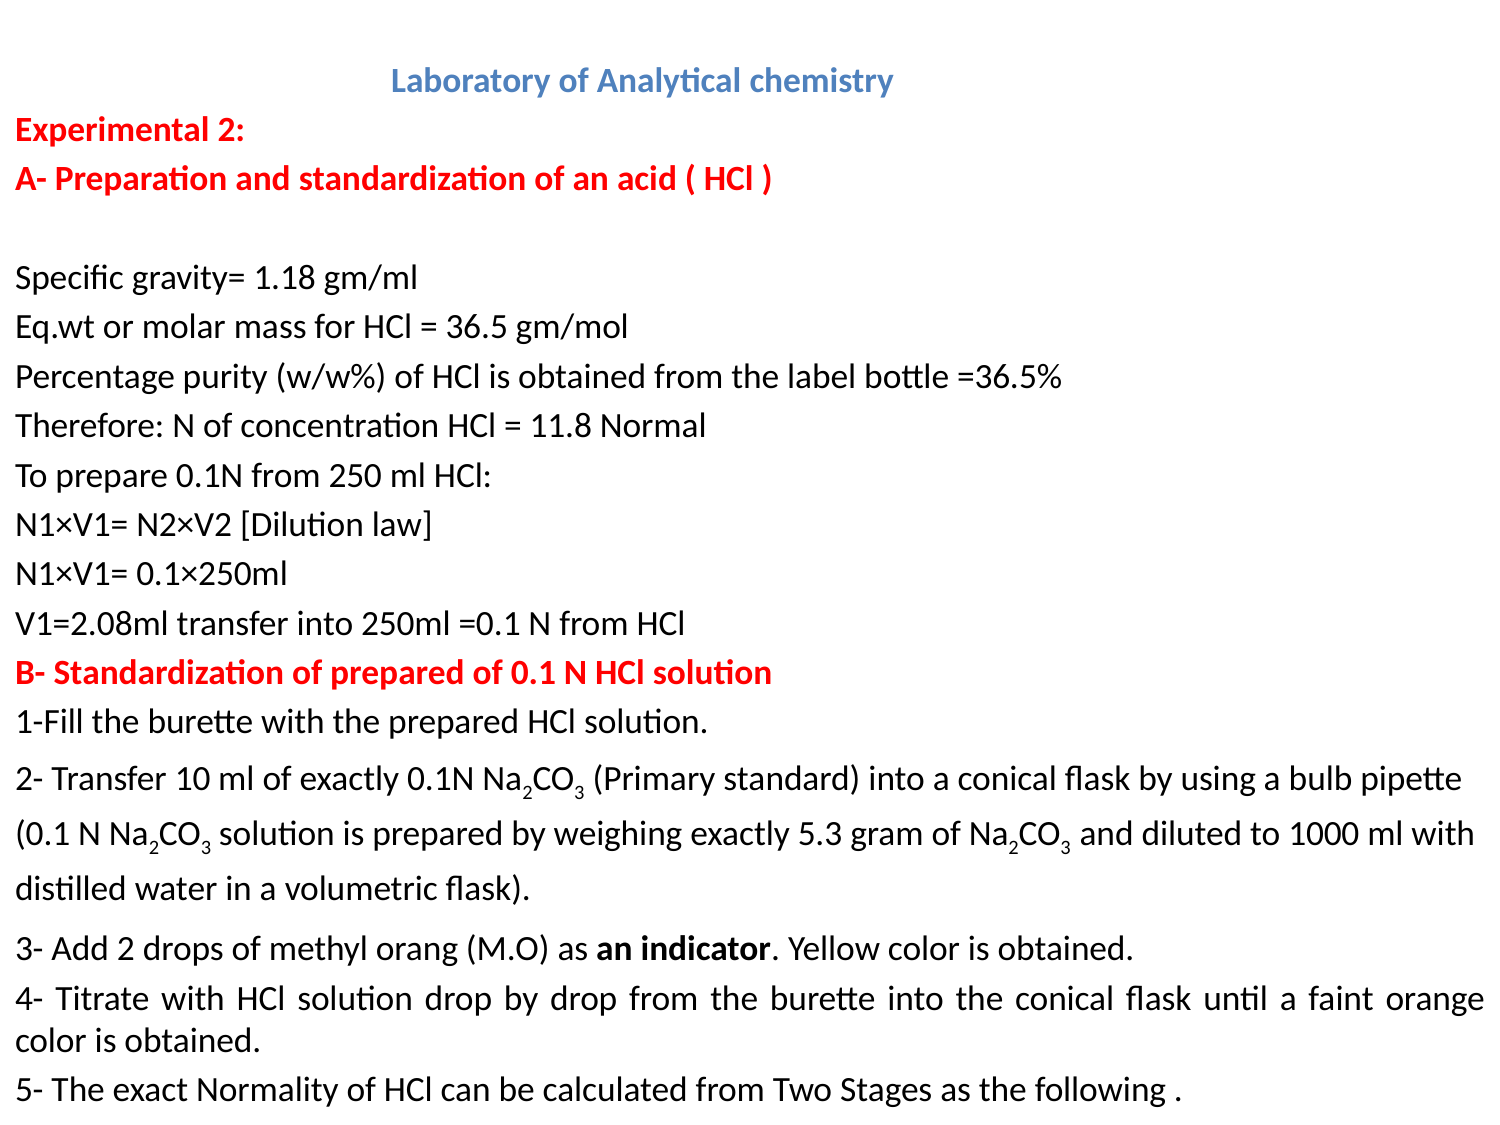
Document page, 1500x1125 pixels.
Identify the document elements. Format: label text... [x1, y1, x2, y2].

subtitle Laboratory of Analytical chemistry Experimental 2: A- Preparation and standardization of an acid ( HCl ) Specific gravity= 1.18 gm/ml Eq.wt or molar mass for HCl = 36.5 gm/mol Percentage purity (w/w%) of HCl is obtained from the label bottle =36.5% Therefore: N of concentration HCl = 11.8 Normal To prepare 0.1N from 250 ml HCl: N1×V1= N2×V2 [Dilution law] N1×V1= 0.1×250ml V1=2.08ml transfer into 250ml =0.1 N from HCl B- Standardization of prepared of 0.1 N HCl solution 1-Fill the burette with the prepared HCl solution. 2- Transfer 10 ml of exactly 0.1N Na2CO3 (Primary standard) into a conical flask by using a bulb pipette (0.1 N Na2CO3 solution is prepared by weighing exactly 5.3 gram of Na2CO3 and diluted to 1000 ml with distilled water in a volumetric flask). 3- Add 2 drops of methyl orang (M.O) as an indicator. Yellow color is obtained. 4- Titrate with HCl solution drop by drop from the burette into the conical flask until a faint orange color is obtained. 5- The exact Normality of HCl can be calculated from Two Stages as the following . [0, 0, 1500, 1125]
